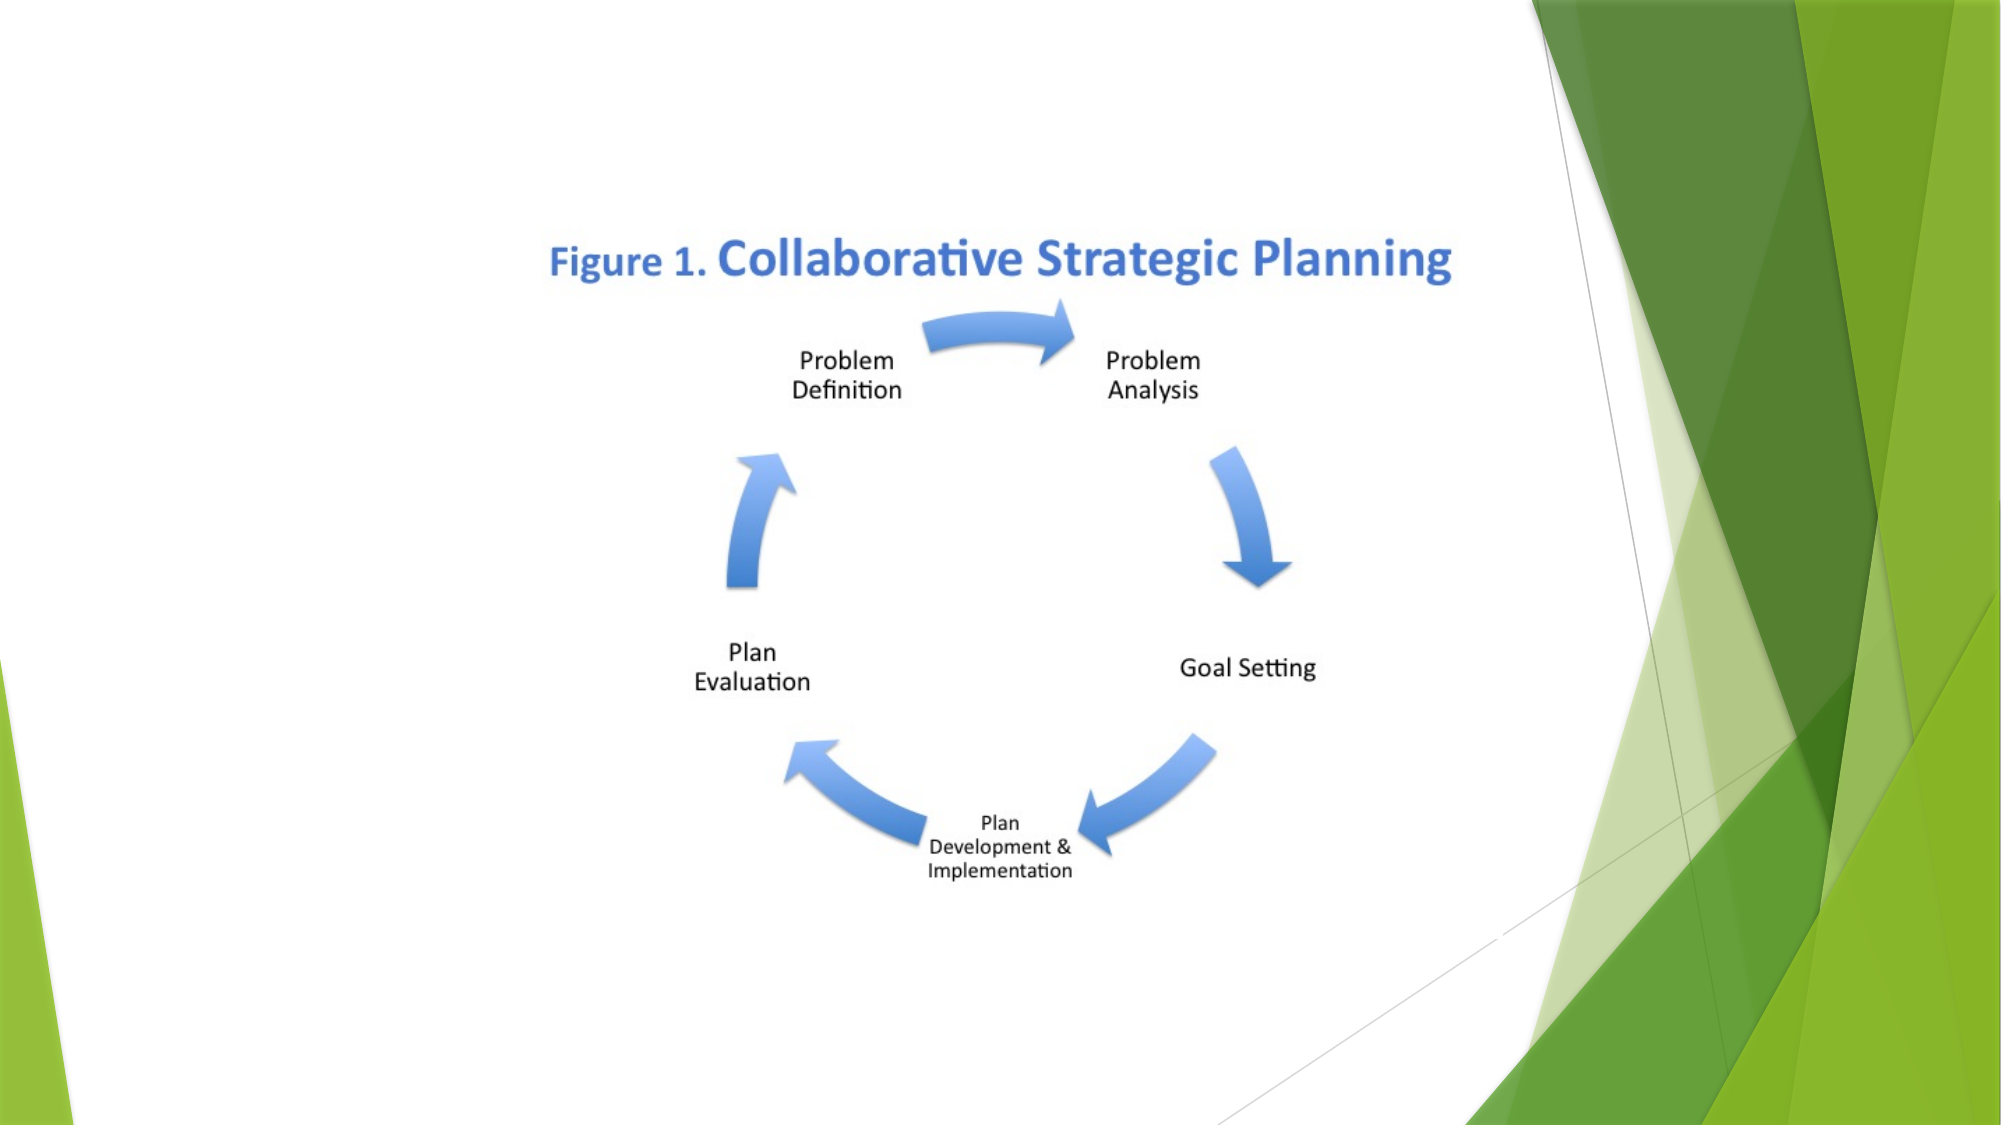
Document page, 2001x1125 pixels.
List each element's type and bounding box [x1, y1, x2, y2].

list [497, 185, 1503, 940]
